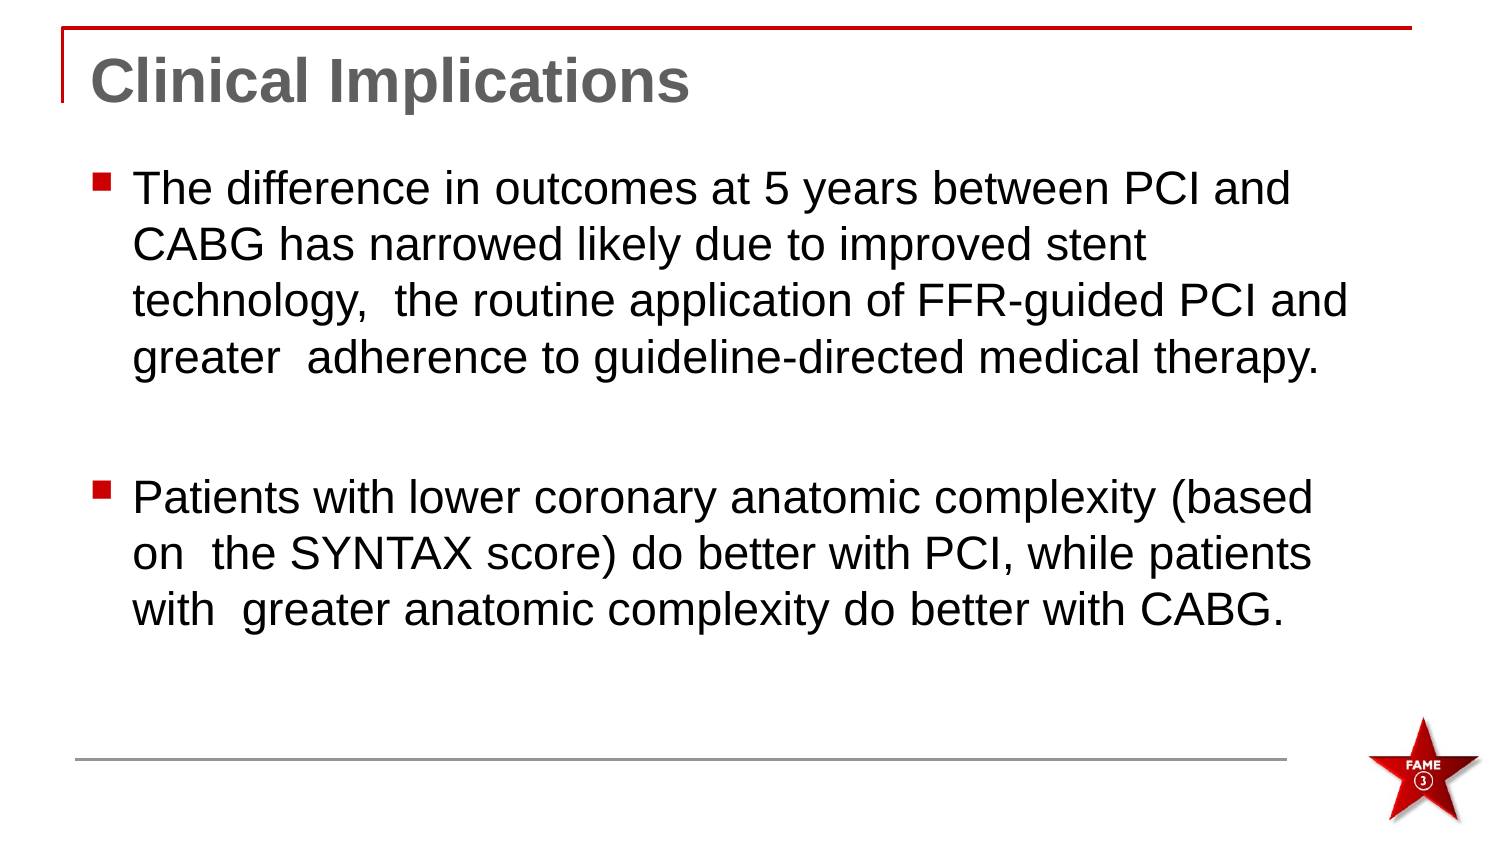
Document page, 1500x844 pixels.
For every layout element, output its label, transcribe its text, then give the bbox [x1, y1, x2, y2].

title Clinical Implications [87, 38, 698, 155]
picture [1367, 716, 1485, 826]
text_box The difference in outcomes at 5 years between PCI and CABG has narrowed likely due to improved stent technology, the routine application of FFR-guided PCI and greater adherence to guideline-directed medical therapy. Patients with lower coronary anatomic complexity (based on the SYNTAX score) do better with PCI, while patients with greater anatomic complexity do better with CABG. [87, 155, 1397, 635]
